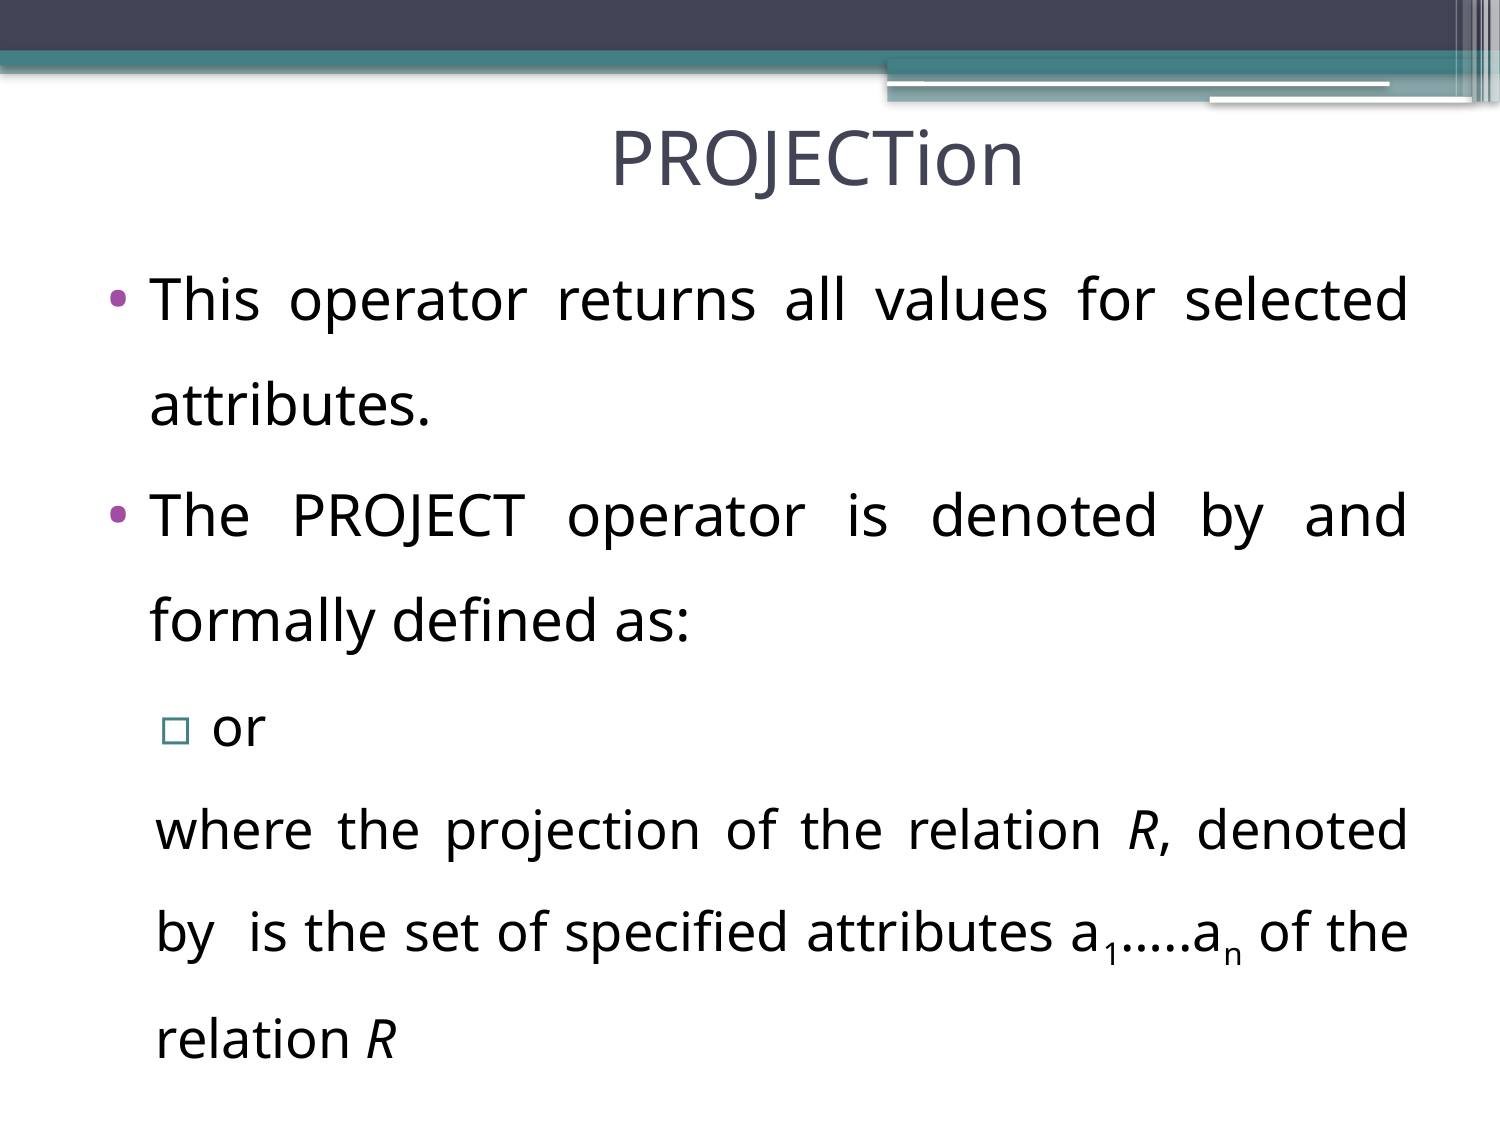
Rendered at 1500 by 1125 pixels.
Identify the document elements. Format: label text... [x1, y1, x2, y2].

title PROJECTion [75, 101, 1425, 209]
